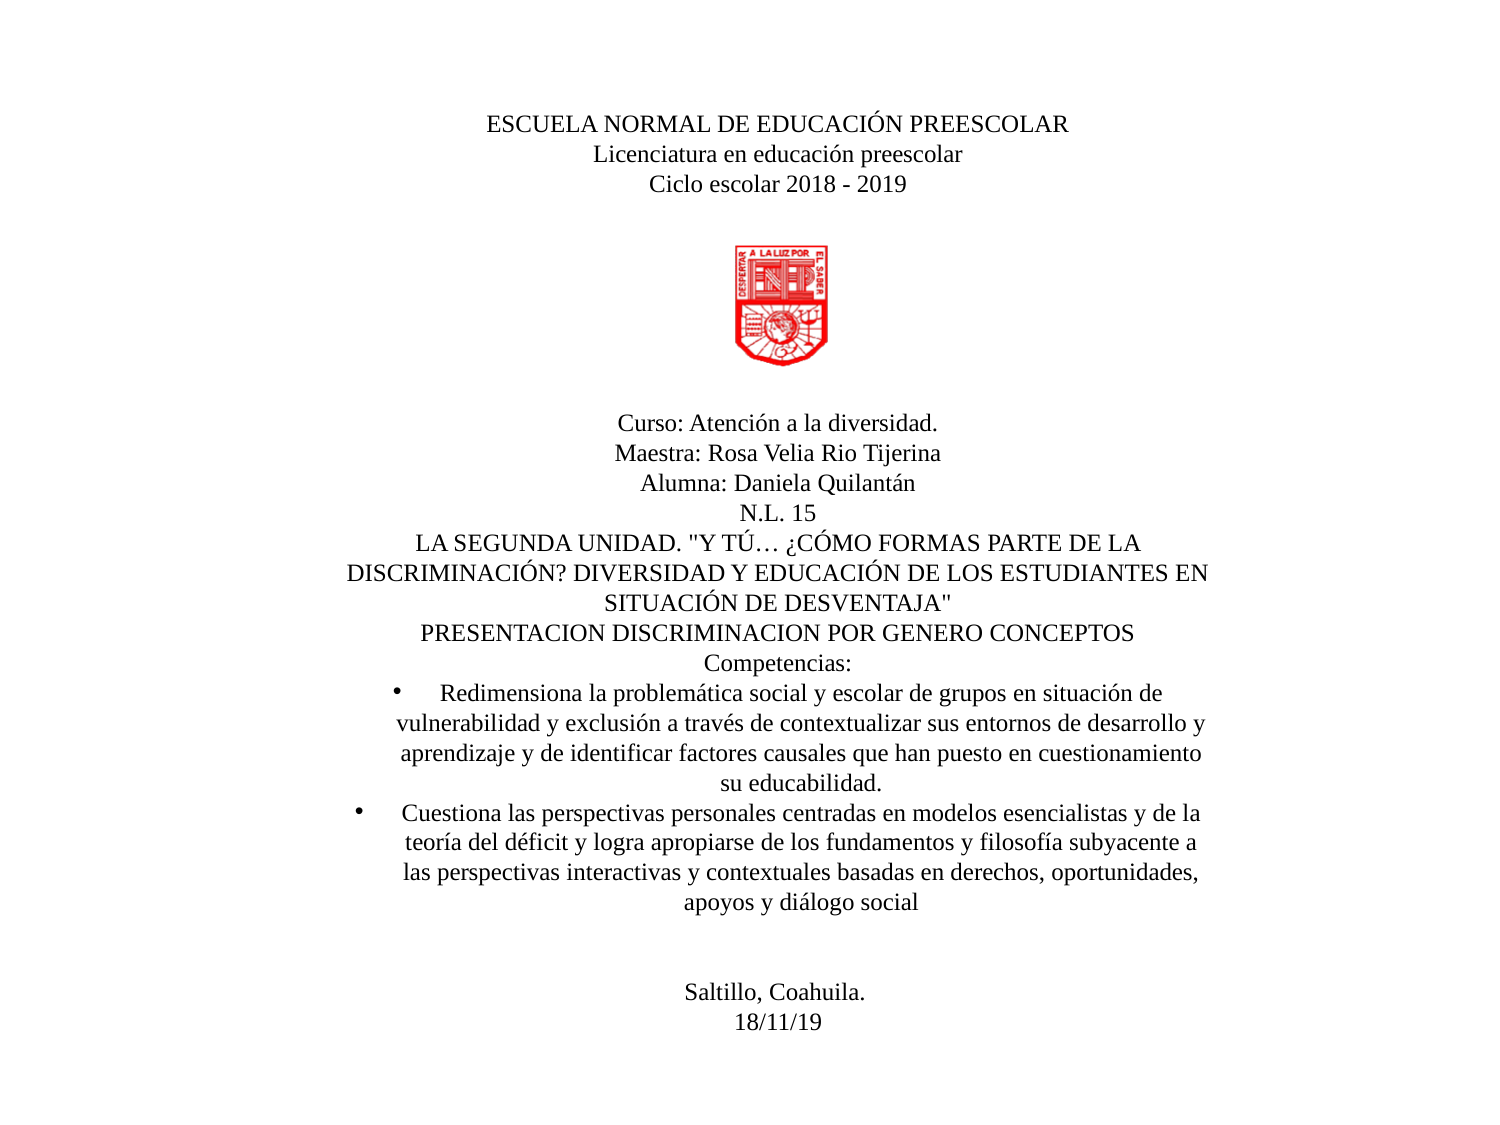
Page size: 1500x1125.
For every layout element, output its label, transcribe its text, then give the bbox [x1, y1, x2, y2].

text_box ESCUELA NORMAL DE EDUCACIÓN PREESCOLAR Licenciatura en educación preescolar Ciclo escolar 2018 - 2019 Curso: Atención a la diversidad. Maestra: Rosa Velia Rio Tijerina Alumna: Daniela Quilantán N.L. 15 LA SEGUNDA UNIDAD. "Y TÚ… ¿CÓMO FORMAS PARTE DE LA DISCRIMINACIÓN? DIVERSIDAD Y EDUCACIÓN DE LOS ESTUDIANTES EN SITUACIÓN DE DESVENTAJA" PRESENTACION DISCRIMINACION POR GENERO CONCEPTOS Competencias: Redimensiona la problemática social y escolar de grupos en situación de vulnerabilidad y exclusión a través de contextualizar sus entornos de desarrollo y aprendizaje y de identificar factores causales que han puesto en cuestionamiento su educabilidad. Cuestiona las perspectivas personales centradas en modelos esencialistas y de la teoría del déficit y logra apropiarse de los fundamentos y filosofía subyacente a las perspectivas interactivas y contextuales basadas en derechos, oportunidades, apoyos y diálogo social Saltillo, Coahuila. 18/11/19 [297, 288, 1259, 855]
picture [694, 242, 862, 368]
